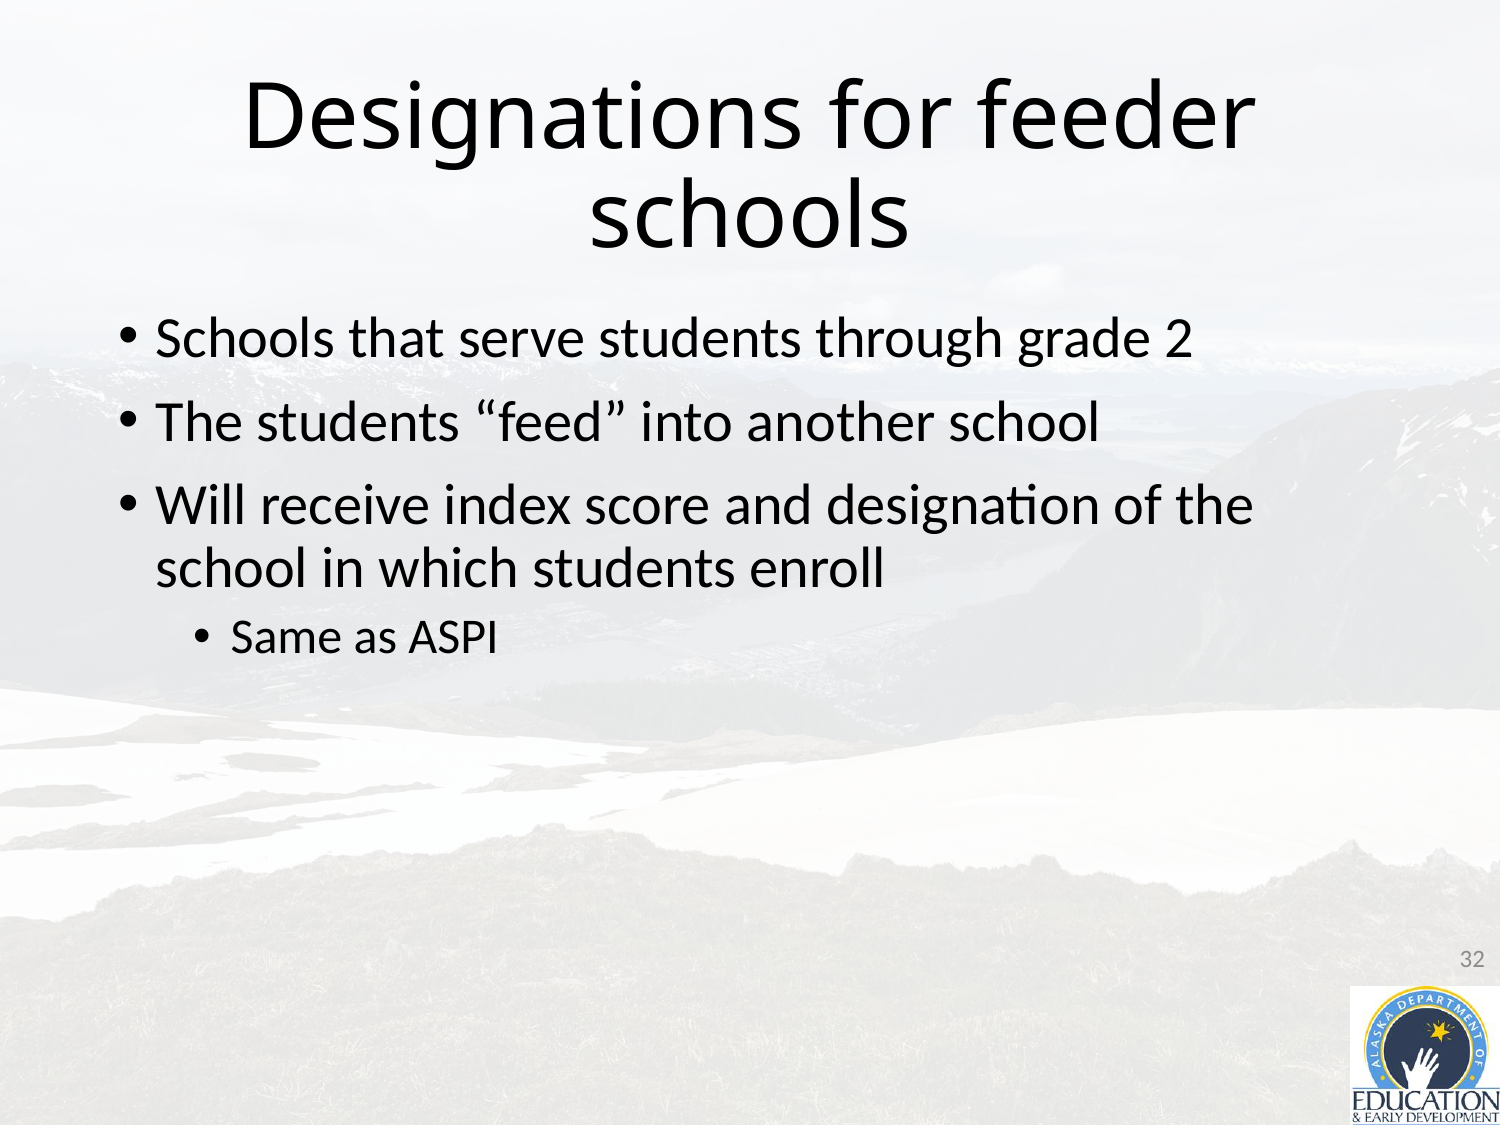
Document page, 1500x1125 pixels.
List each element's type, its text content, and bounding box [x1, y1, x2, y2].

title Designations for feeder schools [103, 59, 1397, 278]
slide_number 32 [1162, 927, 1500, 987]
picture [1350, 987, 1500, 1125]
list Schools that serve students through grade 2 The students “feed” into another school Will receive index score and designation of the school in which students enroll Same as ASPI [103, 299, 1397, 1014]
